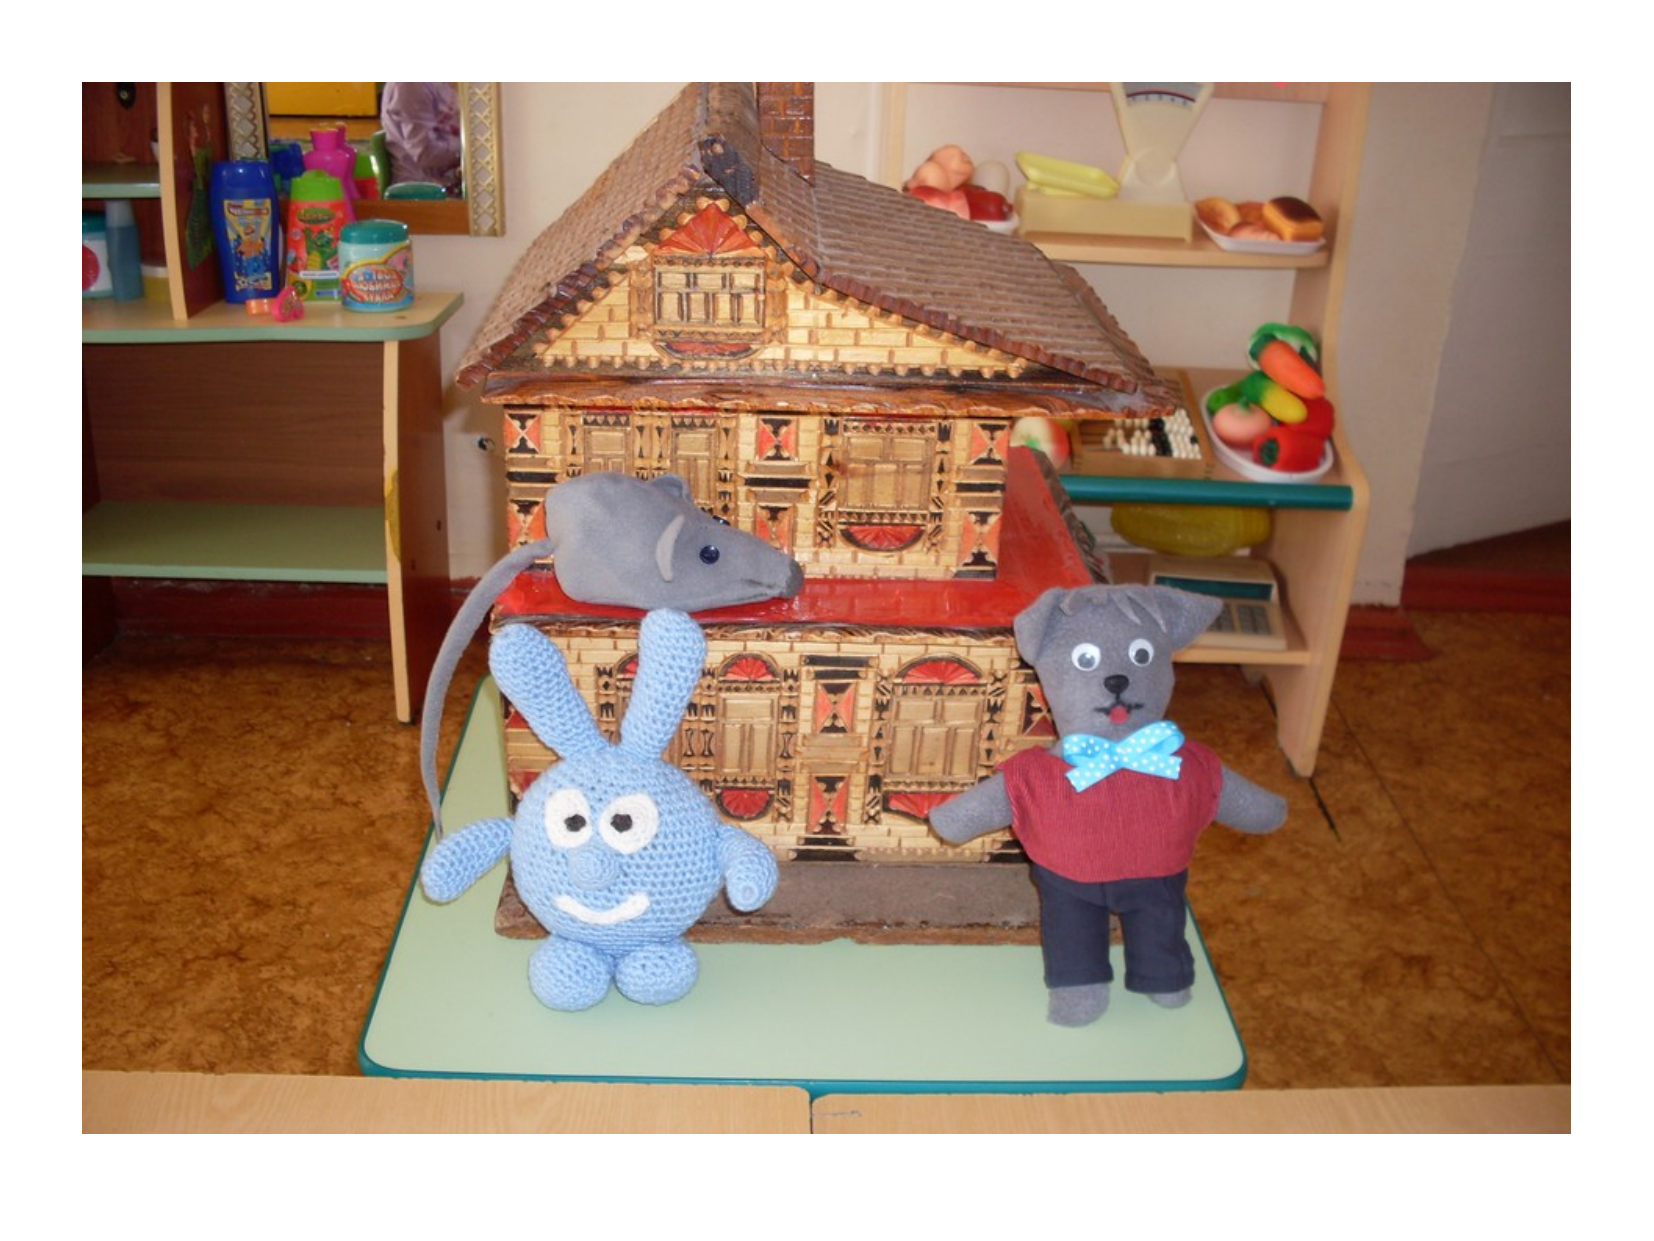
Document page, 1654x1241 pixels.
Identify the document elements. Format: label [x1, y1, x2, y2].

picture [82, 82, 1572, 1135]
